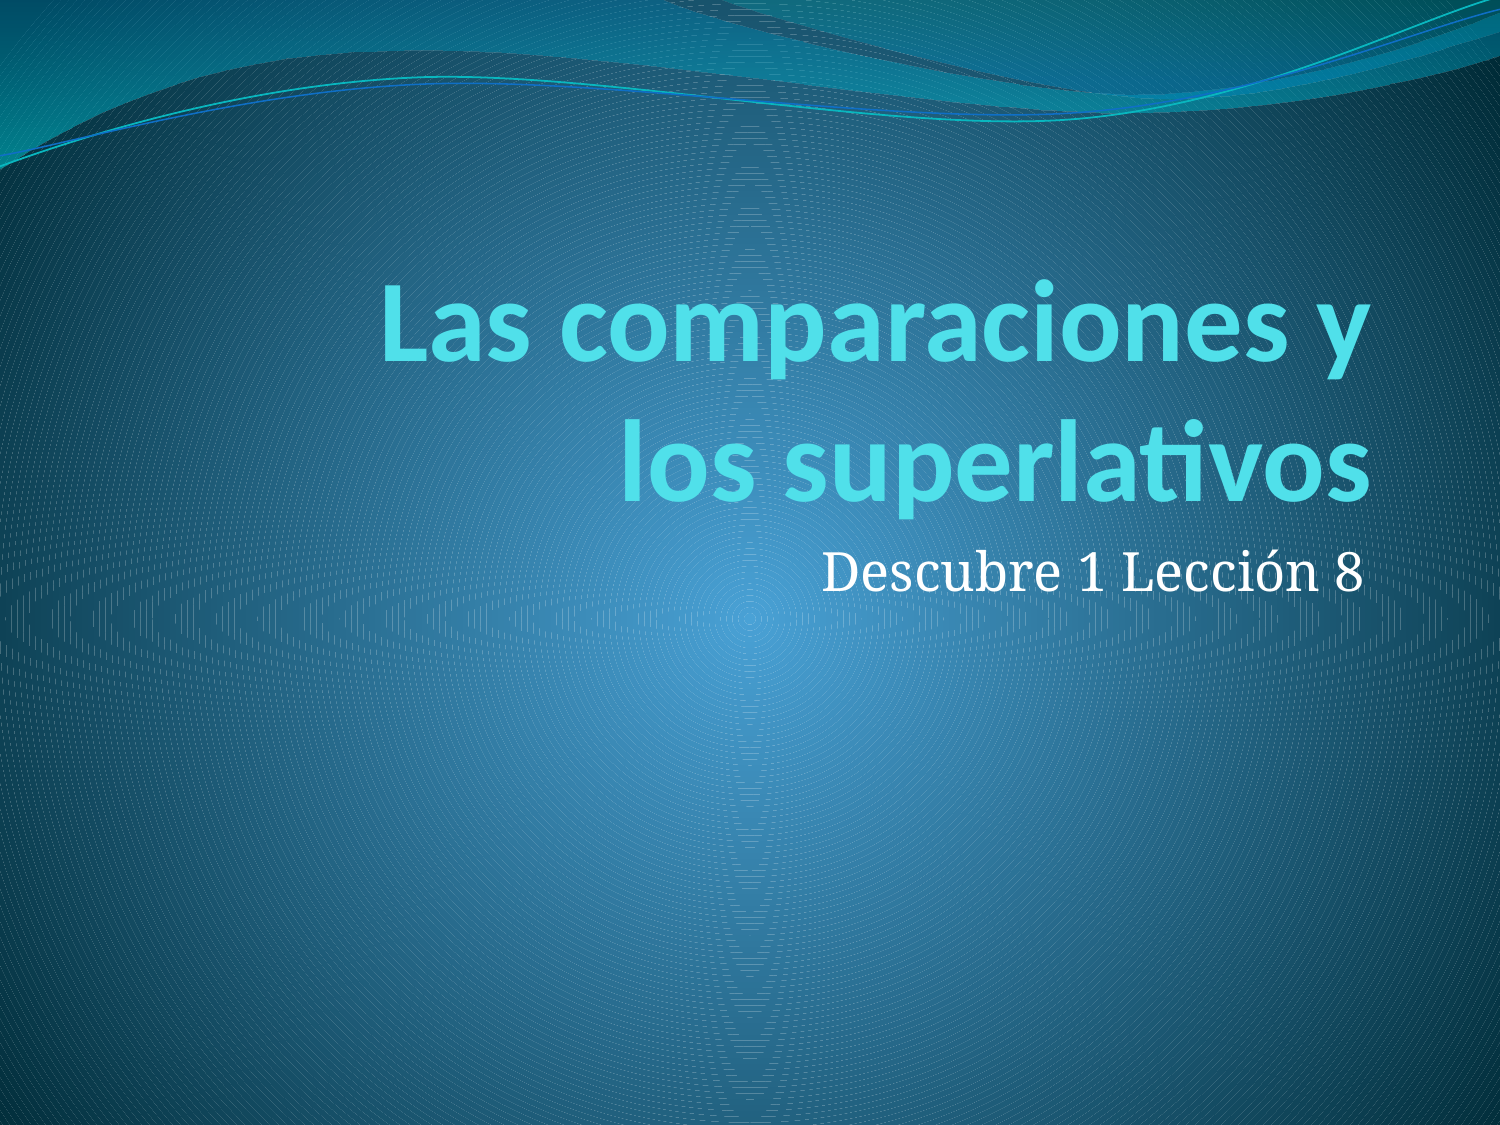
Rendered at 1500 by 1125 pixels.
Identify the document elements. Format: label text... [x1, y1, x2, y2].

title Las comparaciones y los superlativos [87, 224, 1376, 525]
subtitle Descubre 1 Lección 8 [87, 529, 1376, 818]
